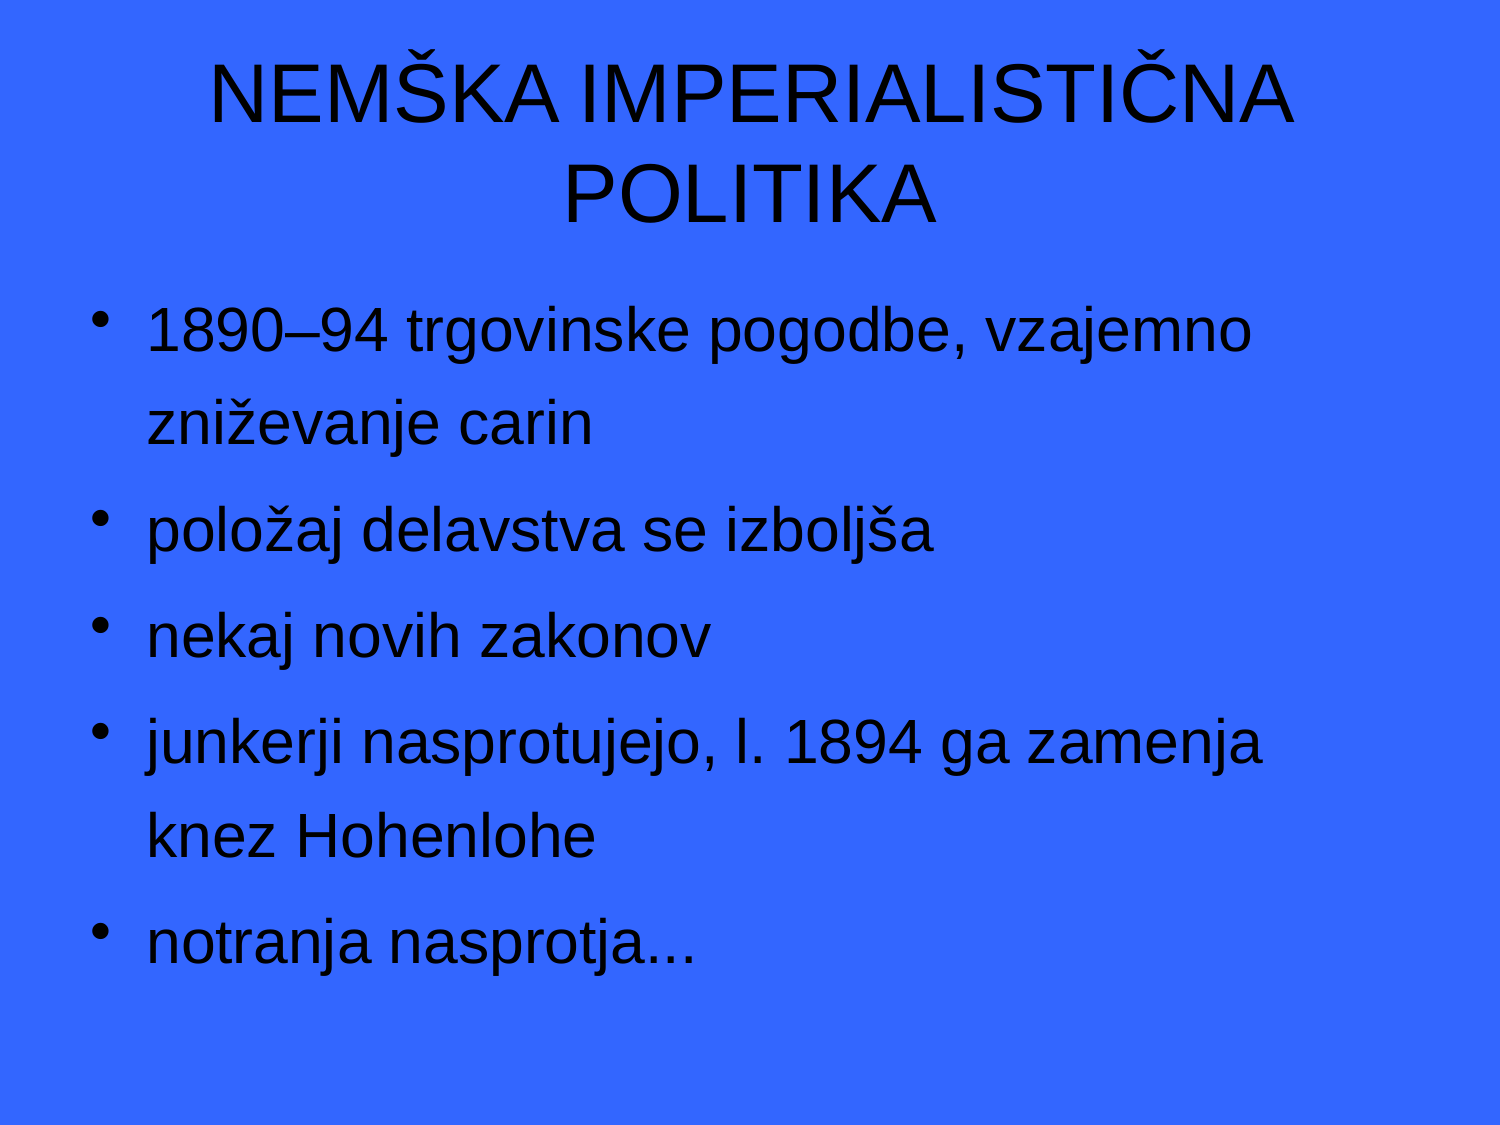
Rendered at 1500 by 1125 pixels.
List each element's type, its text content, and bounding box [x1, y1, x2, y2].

list 1890–94 trgovinske pogodbe, vzajemno zniževanje carin položaj delavstva se izboljša nekaj novih zakonov junkerji nasprotujejo, l. 1894 ga zamenja knez Hohenlohe notranja nasprotja... [75, 262, 1425, 1094]
title NEMŠKA IMPERIALISTIČNA POLITIKA [75, 45, 1425, 233]
